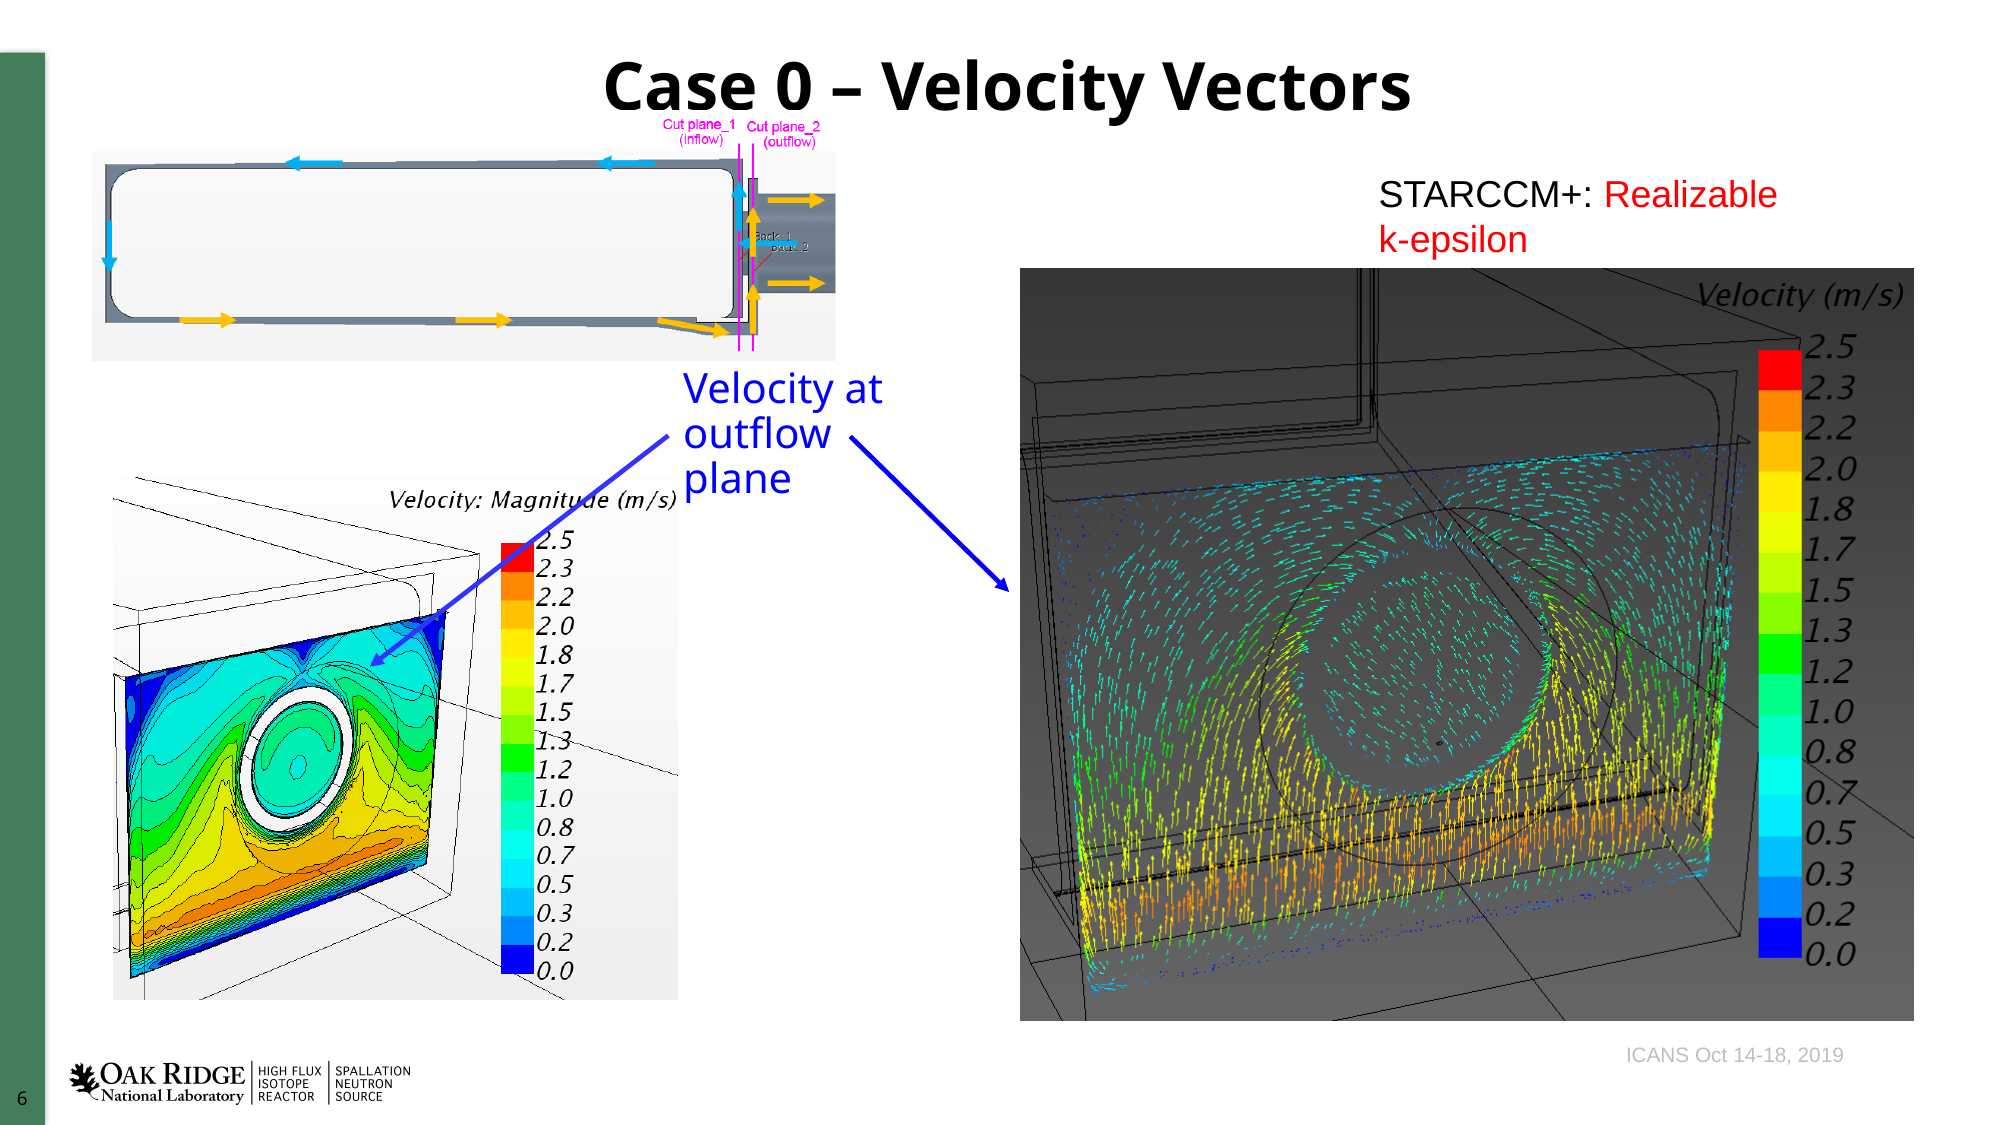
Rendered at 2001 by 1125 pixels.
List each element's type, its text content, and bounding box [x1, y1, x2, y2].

picture [1020, 268, 1915, 1022]
picture [91, 110, 839, 361]
picture [66, 1058, 413, 1108]
title Case 0 – Velocity Vectors [70, 44, 1945, 134]
text_box Velocity at outflow plane [668, 360, 952, 511]
picture [112, 477, 678, 1000]
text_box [850, 436, 1010, 593]
text_box STARCCM+: Realizable k-epsilon [1363, 162, 1796, 268]
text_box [369, 436, 669, 667]
